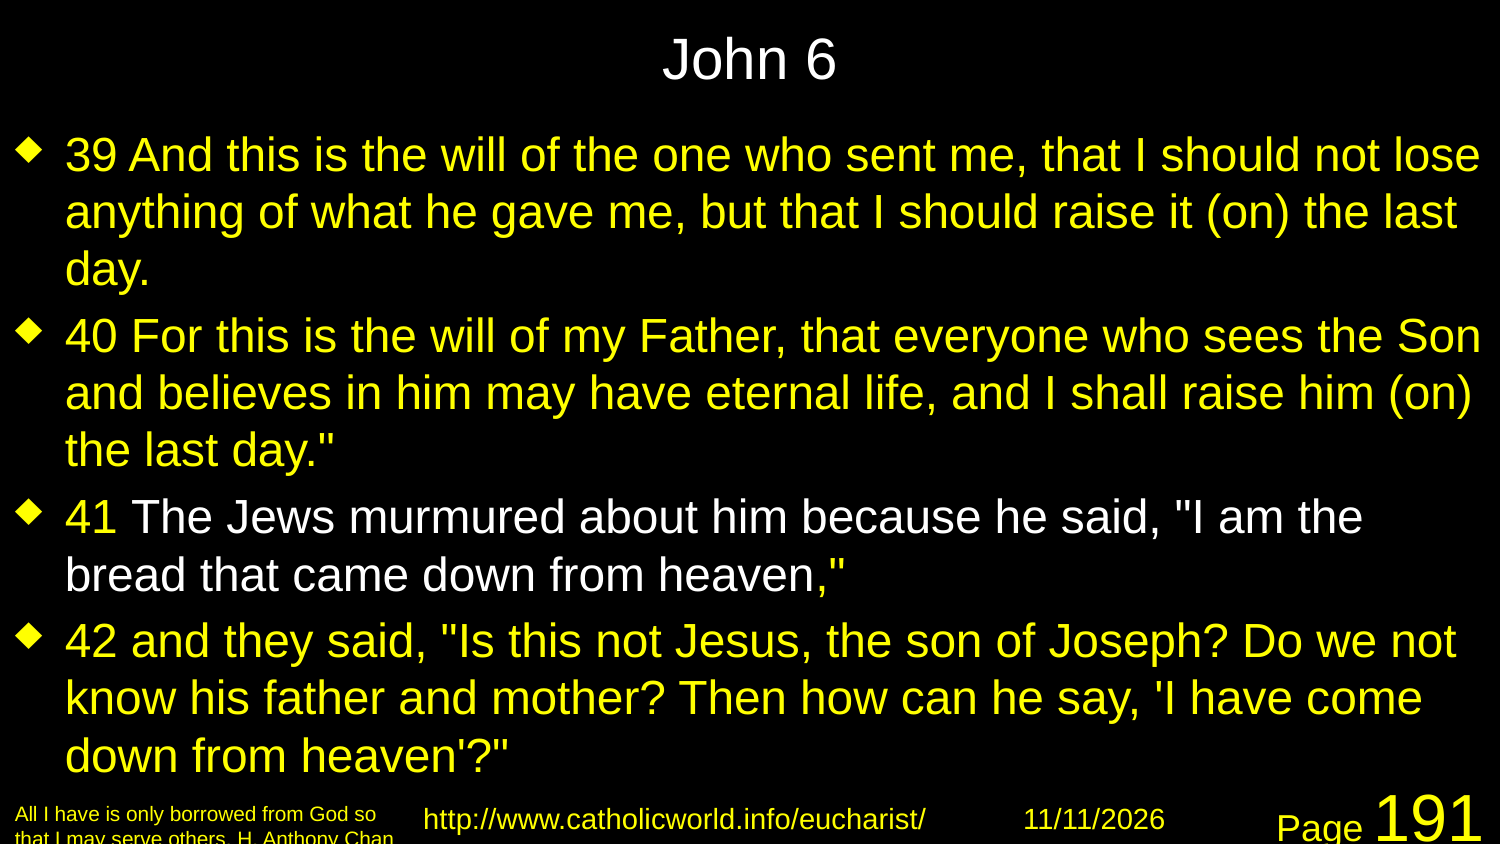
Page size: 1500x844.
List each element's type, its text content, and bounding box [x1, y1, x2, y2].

list 39 And this is the will of the one who sent me, that I should not lose anything of what he gave me, but that I should raise it (on) the last day. 40 For this is the will of my Father, that everyone who sees the Son and believes in him may have eternal life, and I shall raise him (on) the last day." 41 The Jews murmured about him because he said, "I am the bread that came down from heaven," 42 and they said, "Is this not Jesus, the son of Joseph? Do we not know his father and mother? Then how can he say, 'I have come down from heaven'?" [0, 115, 1500, 794]
title John 6 [0, 0, 1500, 113]
